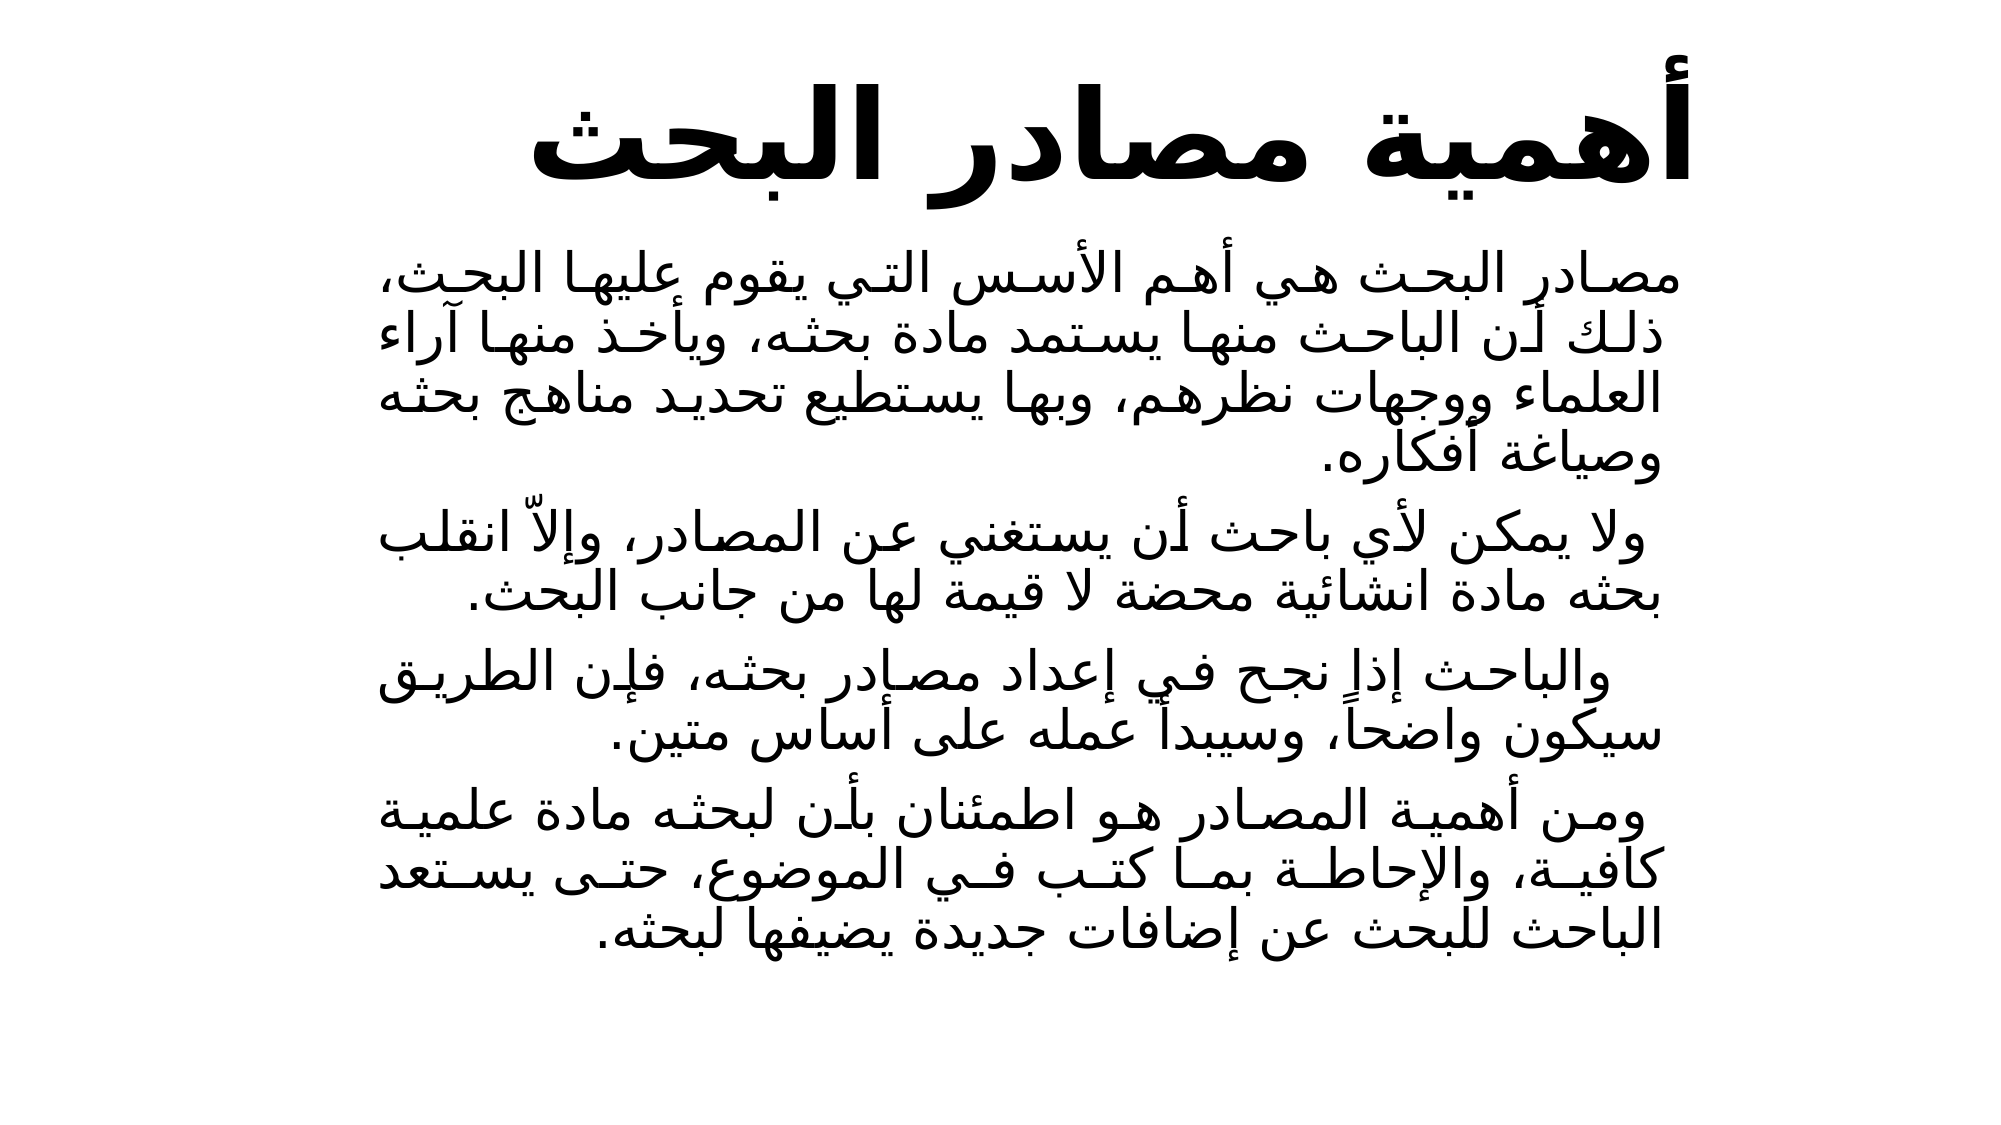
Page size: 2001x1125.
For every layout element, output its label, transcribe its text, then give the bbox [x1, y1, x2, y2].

list مصادر البحث هي أهم الأسس التي يقوم عليها البحث، ذلك أن الباحث منها يستمد مادة بحثه، ويأخذ منها آراء العلماء ووجهات نظرهم، وبها يستطيع تحديد مناهج بحثه وصياغة أفكاره. ولا يمكن لأي باحث أن يستغني عن المصادر، وإلاّ انقلب بحثه مادة انشائية محضة لا قيمة لها من جانب البحث. والباحث إذا نجح في إعداد مصادر بحثه، فإن الطريق سيكون واضحاً، وسيبدأ عمله على أساس متين. ومن أهمية المصادر هو اطمئنان بأن لبحثه مادة علمية كافية، والإحاطة بما كتب في الموضوع، حتى يستعد الباحث للبحث عن إضافات جديدة يضيفها لبحثه. [362, 237, 1716, 1063]
title أهمية مصادر البحث [399, 45, 1716, 233]
